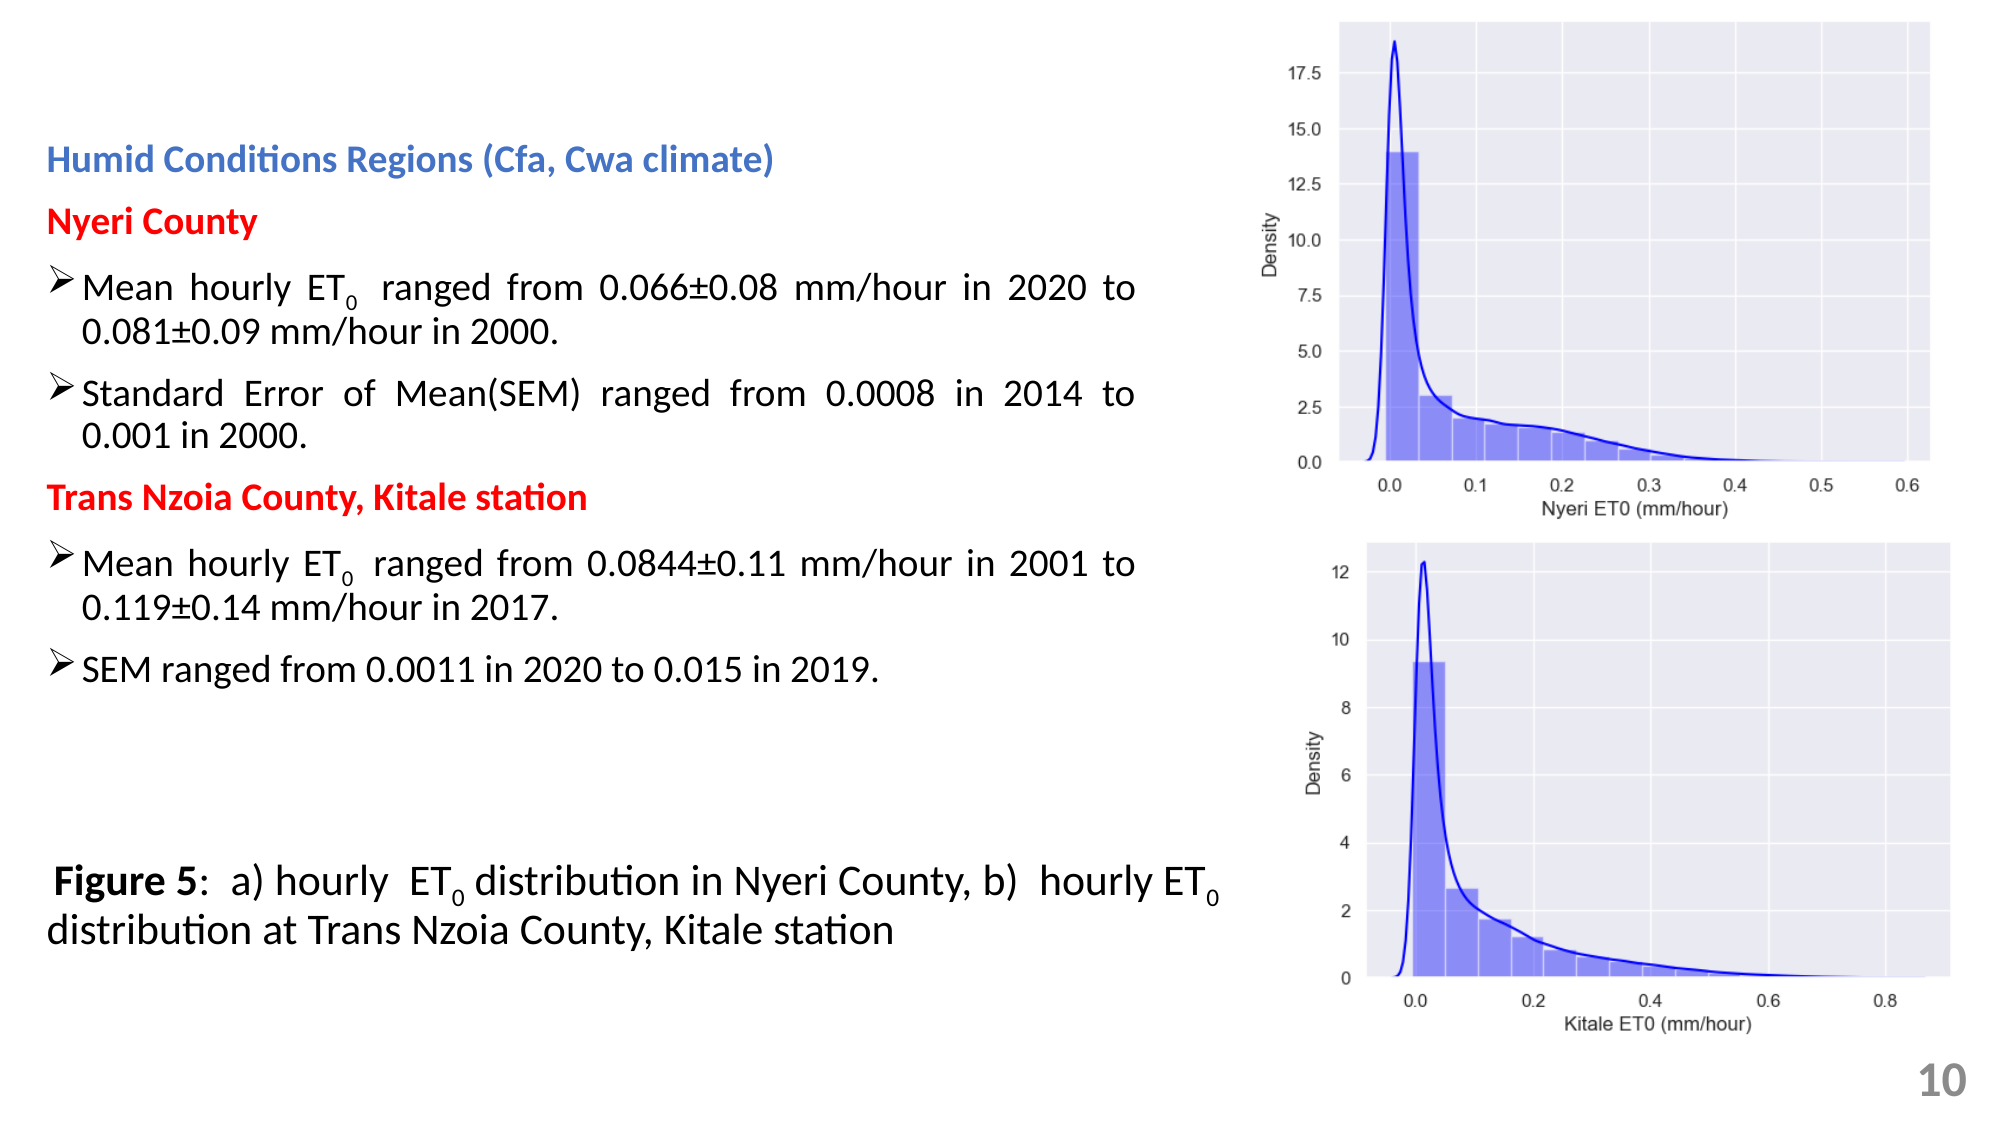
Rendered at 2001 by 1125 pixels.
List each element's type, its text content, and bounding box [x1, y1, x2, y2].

picture [1250, 9, 1962, 1046]
text_box Humid Conditions Regions (Cfa, Cwa climate) Nyeri County Mean hourly ET0 ranged from 0.066±0.08 mm/hour in 2020 to 0.081±0.09 mm/hour in 2000. Standard Error of Mean(SEM) ranged from 0.0008 in 2014 to 0.001 in 2000. Trans Nzoia County, Kitale station Mean hourly ET0 ranged from 0.0844±0.11 mm/hour in 2001 to 0.119±0.14 mm/hour in 2017. SEM ranged from 0.0011 in 2020 to 0.015 in 2019. [31, 131, 1152, 701]
text_box 10 [1531, 1046, 1982, 1107]
text_box Figure 5: a) hourly ET0 distribution in Nyeri County, b) hourly ET0 distribution at Trans Nzoia County, Kitale station [31, 845, 1234, 1040]
